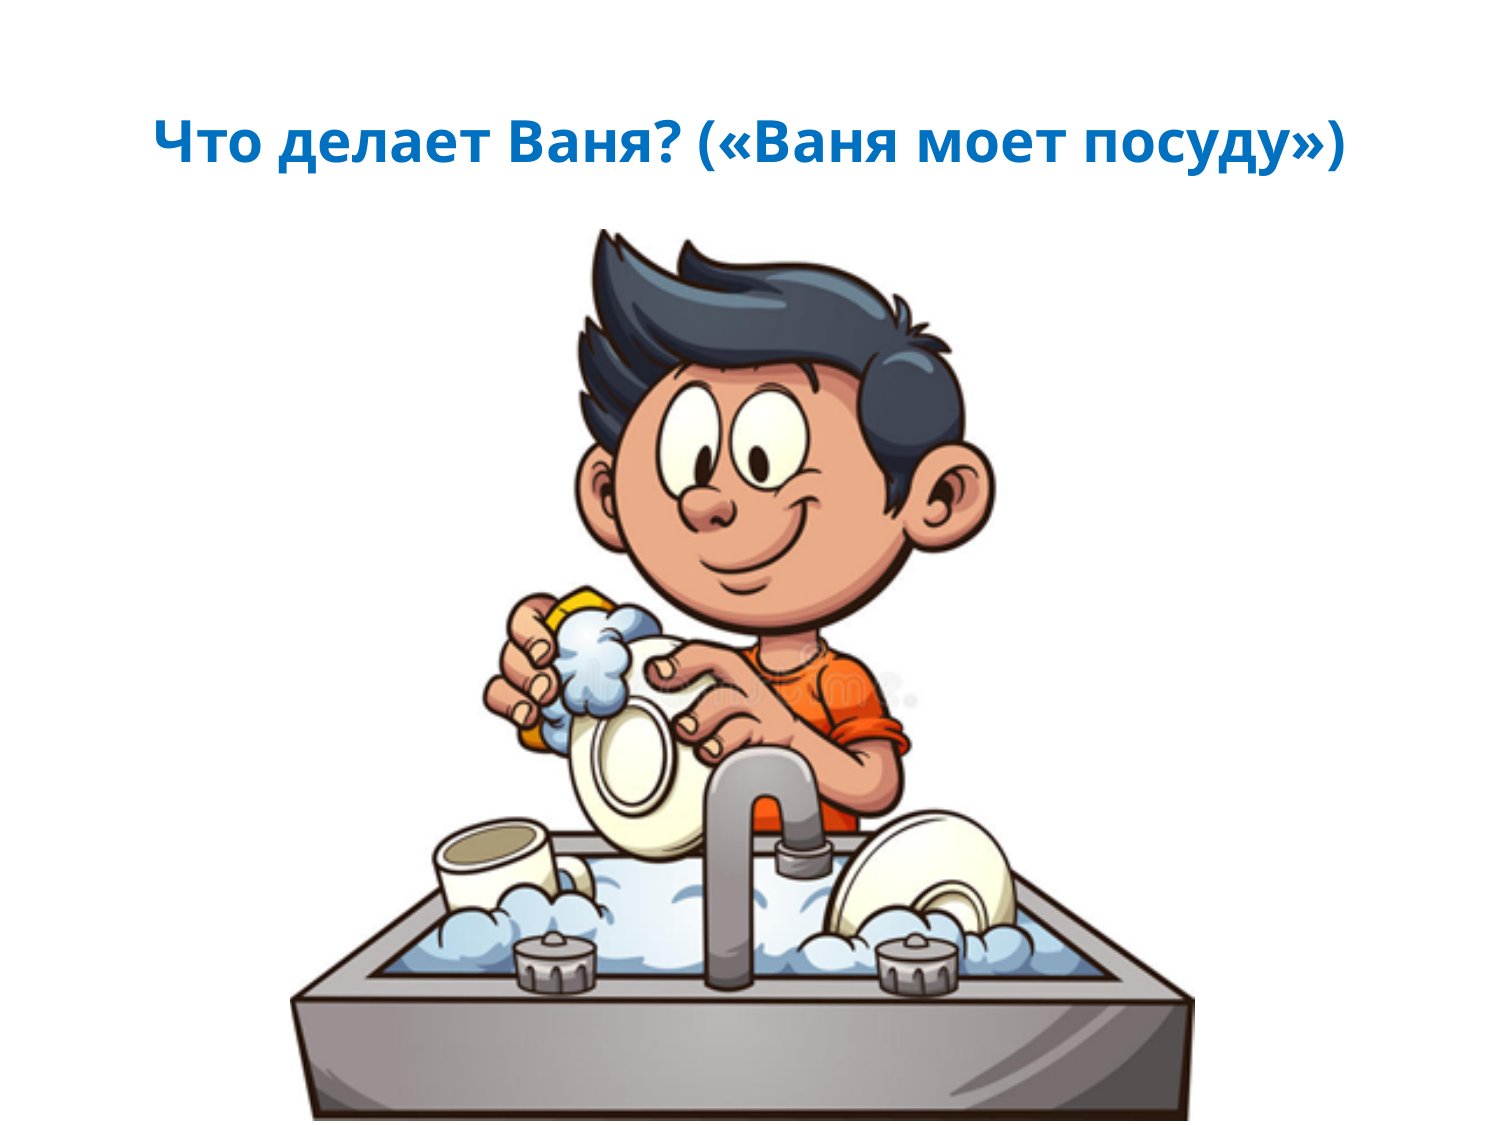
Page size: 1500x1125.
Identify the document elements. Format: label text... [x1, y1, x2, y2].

picture [289, 229, 1196, 1121]
title Что делает Ваня? («Ваня моет посуду») [75, 45, 1425, 233]
